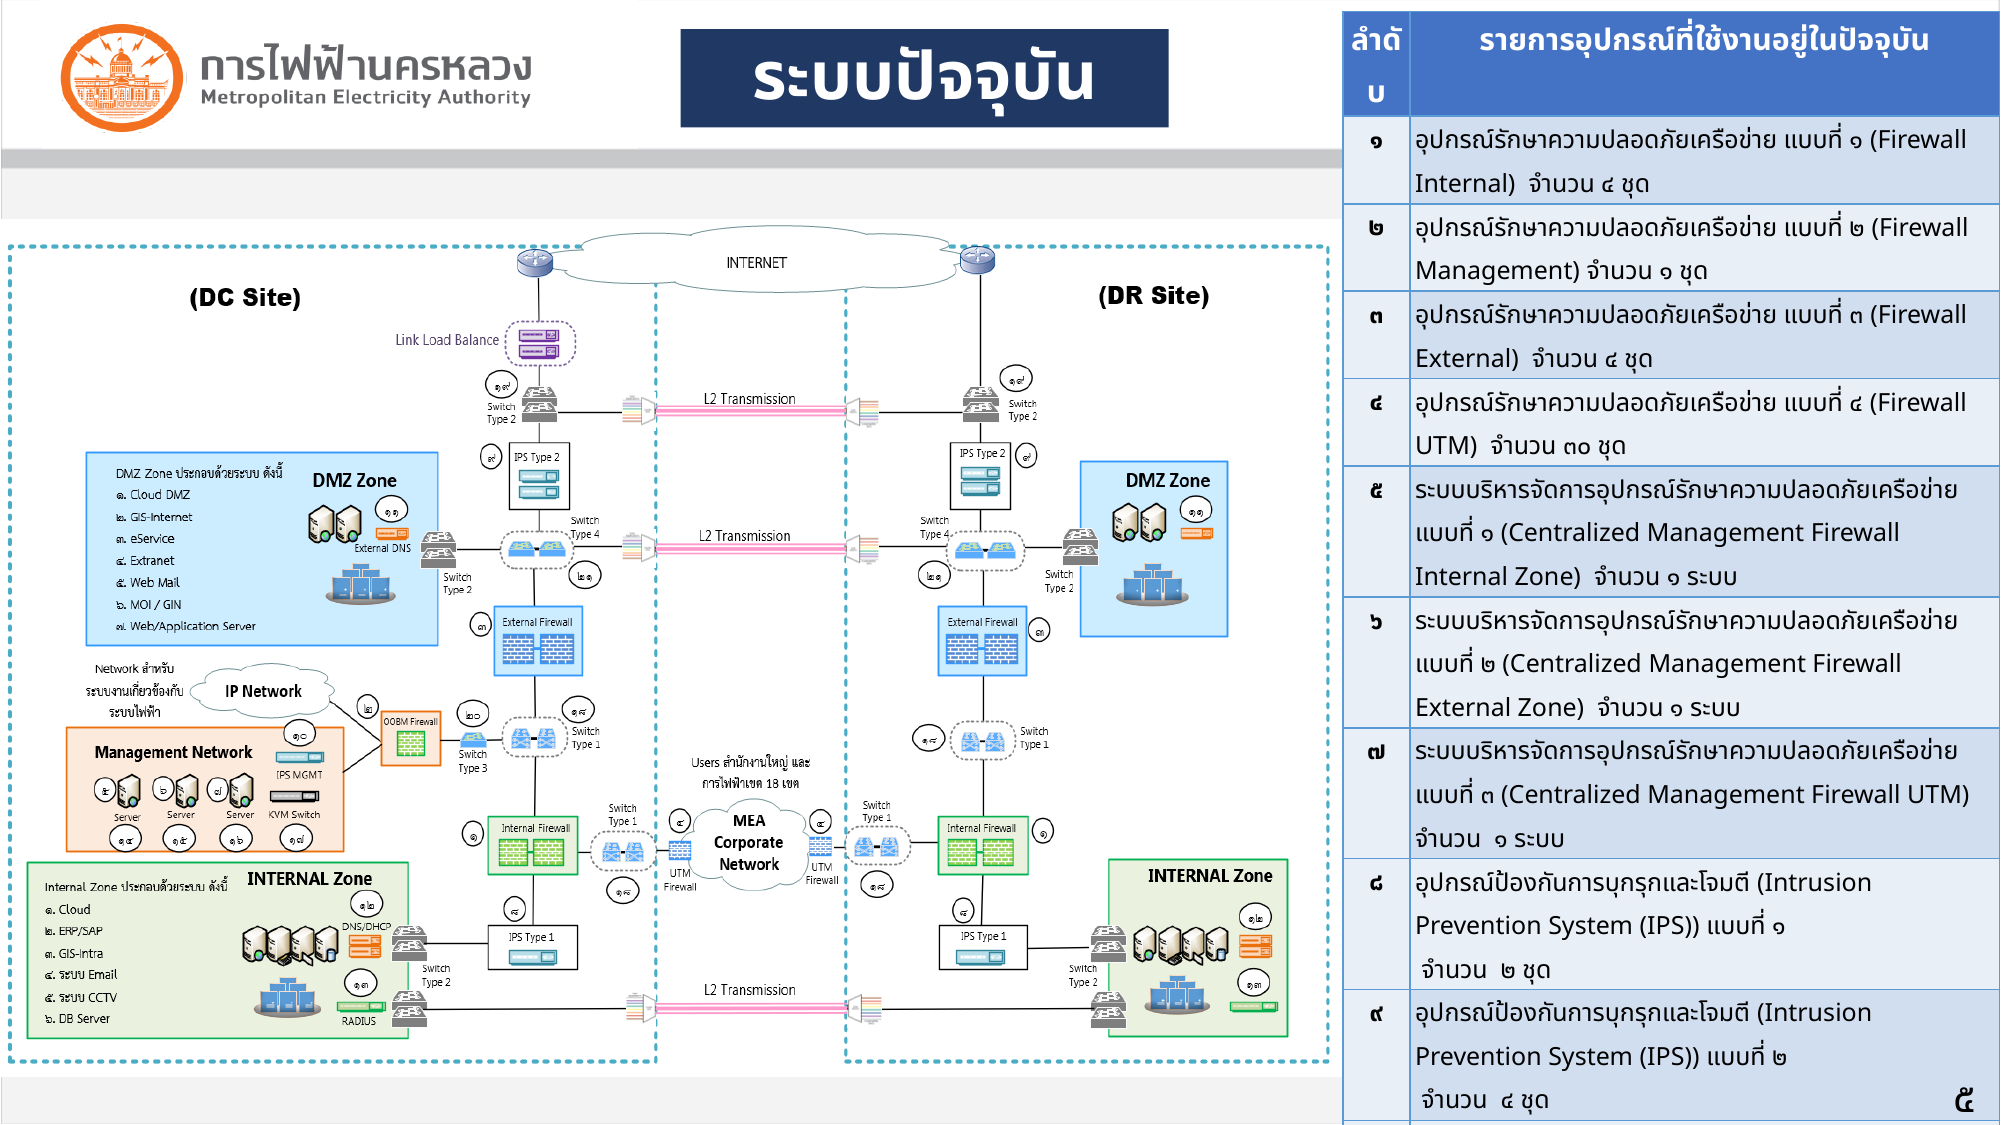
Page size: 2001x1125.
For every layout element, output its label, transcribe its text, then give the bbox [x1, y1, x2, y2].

table_cell ๕ [1344, 467, 1409, 596]
table_cell อุปกรณ์รักษาความปลอดภัยเครือข่าย แบบที่ ๓ (Firewall External) จำนวน ๔ ชุด [1411, 292, 1999, 378]
table_cell ๖ [1344, 598, 1409, 727]
table_cell ๔ [1344, 379, 1409, 465]
table_cell ระบบบริหารจัดการอุปกรณ์รักษาความปลอดภัยเครือข่าย แบบที่ ๒ (Centralized Management Firewall External Zone) จำนวน ๑ ระบบ [1411, 598, 1999, 727]
table_cell ๗ [1344, 729, 1409, 858]
table_cell ระบบบริหารจัดการอุปกรณ์รักษาความปลอดภัยเครือข่าย แบบที่ ๓ (Centralized Management Firewall UTM) จำนวน ๑ ระบบ [1411, 729, 1999, 858]
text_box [41, 0, 638, 163]
table_cell ๑๐ [1344, 1121, 1409, 1125]
table_cell ๘ [1344, 859, 1409, 989]
table_cell อุปกรณ์รักษาความปลอดภัยเครือข่าย แบบที่ ๒ (Firewall Management) จำนวน ๑ ชุด [1411, 205, 1999, 290]
table_cell ๙ [1344, 990, 1409, 1120]
text_box ๕ [1938, 1063, 1997, 1125]
text_box ระบบปัจจุบัน [680, 29, 1169, 128]
table_cell อุปกรณ์ป้องกันการบุกรุกและโจมตี (Intrusion Prevention System (IPS)) แบบที่ ๒ จำนวน ๔ ชุด [1411, 990, 1999, 1120]
table_cell ระบบบริหารจัดการอุปกรณ์ป้องกันการบุกรุกและโจมตี (Intrusion Prevention System (IPS)) จำนวน ๑ ระบบ [1411, 1121, 1938, 1125]
table_cell ๑ [1344, 117, 1409, 203]
table_cell ๓ [1344, 292, 1409, 378]
table_cell ระบบบริหารจัดการอุปกรณ์รักษาความปลอดภัยเครือข่าย แบบที่ ๑ (Centralized Management Firewall Internal Zone) จำนวน ๑ ระบบ [1411, 467, 1999, 596]
table_header ลำดับ [1344, 12, 1409, 115]
picture [0, 0, 2001, 1125]
table_cell อุปกรณ์ป้องกันการบุกรุกและโจมตี (Intrusion Prevention System (IPS)) แบบที่ ๑ จำนวน ๒ ชุด [1411, 859, 1999, 989]
table_header รายการอุปกรณ์ที่ใช้งานอยู่ในปัจจุบัน [1411, 12, 1999, 115]
table_cell ๒ [1344, 205, 1409, 290]
table_cell อุปกรณ์รักษาความปลอดภัยเครือข่าย แบบที่ ๑ (Firewall Internal) จำนวน ๔ ชุด [1411, 117, 1999, 203]
table_cell อุปกรณ์รักษาความปลอดภัยเครือข่าย แบบที่ ๔ (Firewall UTM) จำนวน ๓๐ ชุด [1411, 379, 1999, 465]
